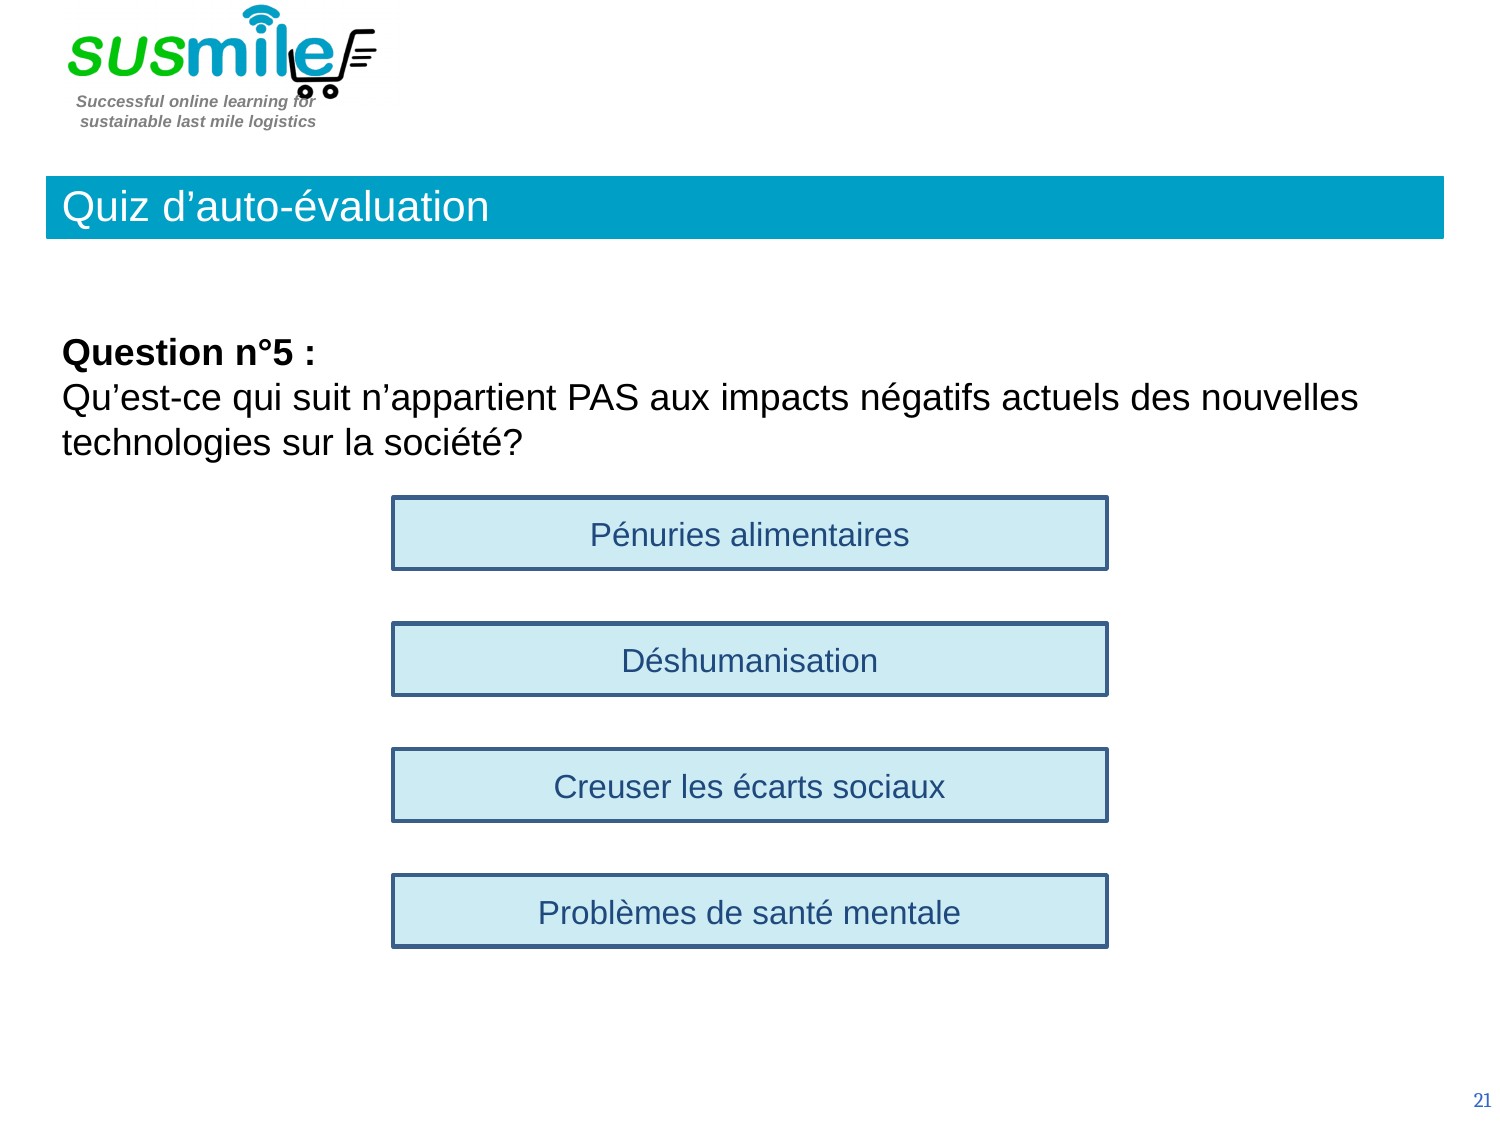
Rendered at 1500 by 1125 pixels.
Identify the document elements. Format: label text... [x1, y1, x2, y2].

text_box Problèmes de santé mentale [393, 875, 1107, 947]
slide_number 21 [1156, 1069, 1500, 1125]
text_box Creuser les écarts sociaux [393, 749, 1107, 821]
picture [61, 0, 400, 107]
text_box Quiz d’auto-évaluation [46, 176, 1443, 238]
text_box Question n°5 : Qu’est-ce qui suit n’appartient PAS aux impacts négatifs actuels des nouvelles technologies sur la société? [46, 320, 1443, 516]
text_box Déshumanisation [393, 623, 1107, 695]
text_box Pénuries alimentaires [393, 497, 1107, 569]
